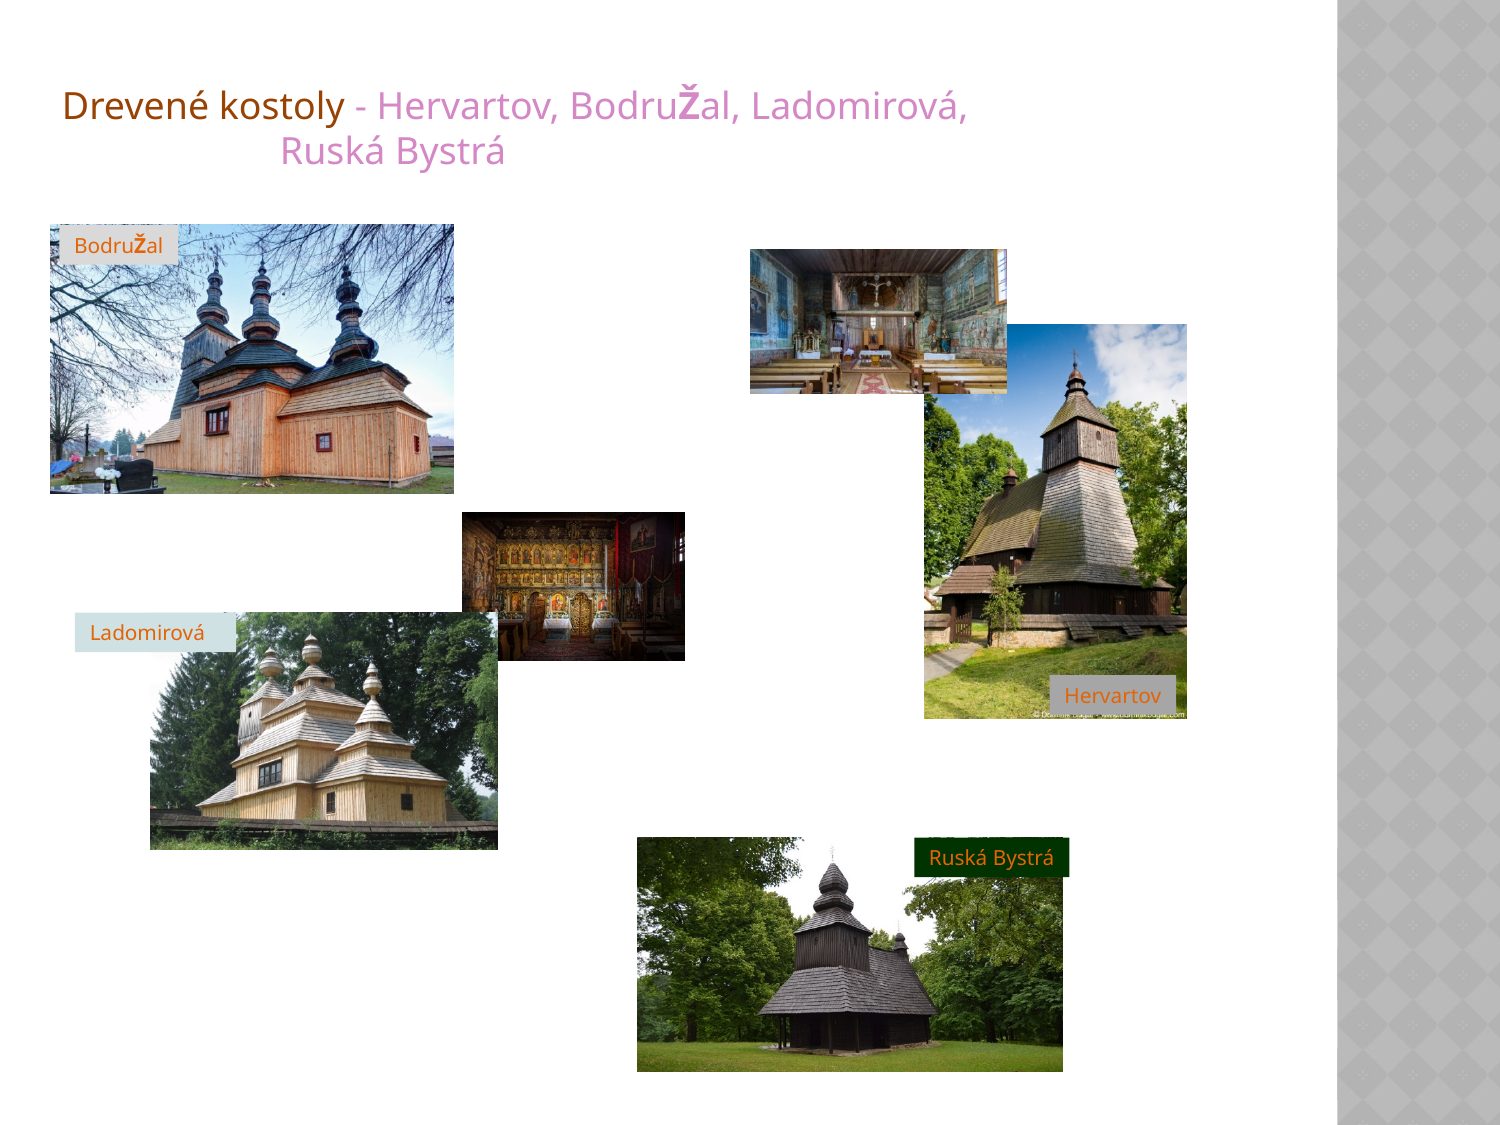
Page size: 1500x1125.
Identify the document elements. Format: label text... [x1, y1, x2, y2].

text_box Ruská Bystrá [1064, 837, 1070, 878]
picture [637, 837, 1063, 1072]
picture [749, 249, 1007, 394]
picture [924, 324, 1188, 720]
picture [49, 224, 454, 495]
text_box Drevené kostoly - Hervartov, BodruŽal, Ladomirová, Ruská Bystrá [37, 74, 1163, 180]
picture [149, 512, 686, 851]
text_box Ladomirová [74, 612, 146, 653]
